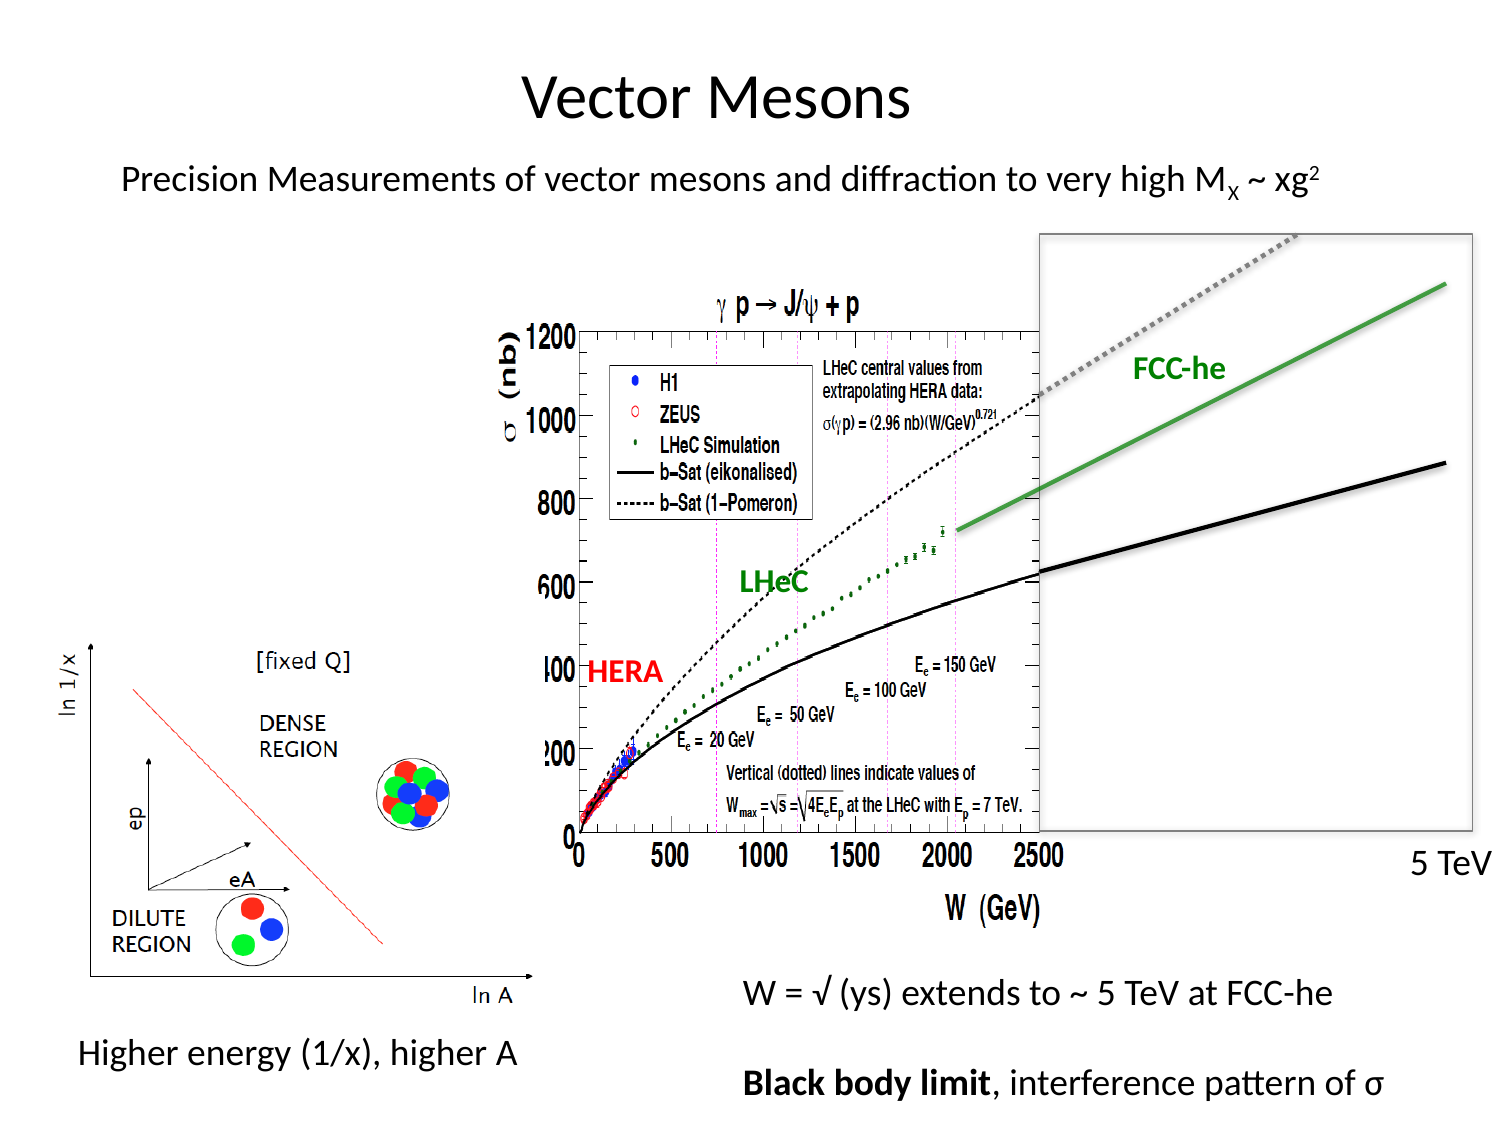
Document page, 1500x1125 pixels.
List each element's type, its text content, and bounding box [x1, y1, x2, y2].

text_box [1039, 462, 1447, 572]
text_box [956, 283, 1447, 531]
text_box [1039, 233, 1299, 396]
text_box W = √ (ys) extends to ~ 5 TeV at FCC-he Black body limit, interference pattern of σ [728, 960, 1400, 1110]
title Vector Mesons [93, 46, 1369, 234]
text_box 5 TeV [1395, 830, 1500, 891]
text_box [1071, 233, 1473, 832]
picture [42, 283, 1066, 1012]
text_box Higher energy (1/x), higher A [63, 1020, 534, 1081]
text_box Precision Measurements of vector mesons and diffraction to very high MX ~ xg2 [106, 146, 1335, 213]
